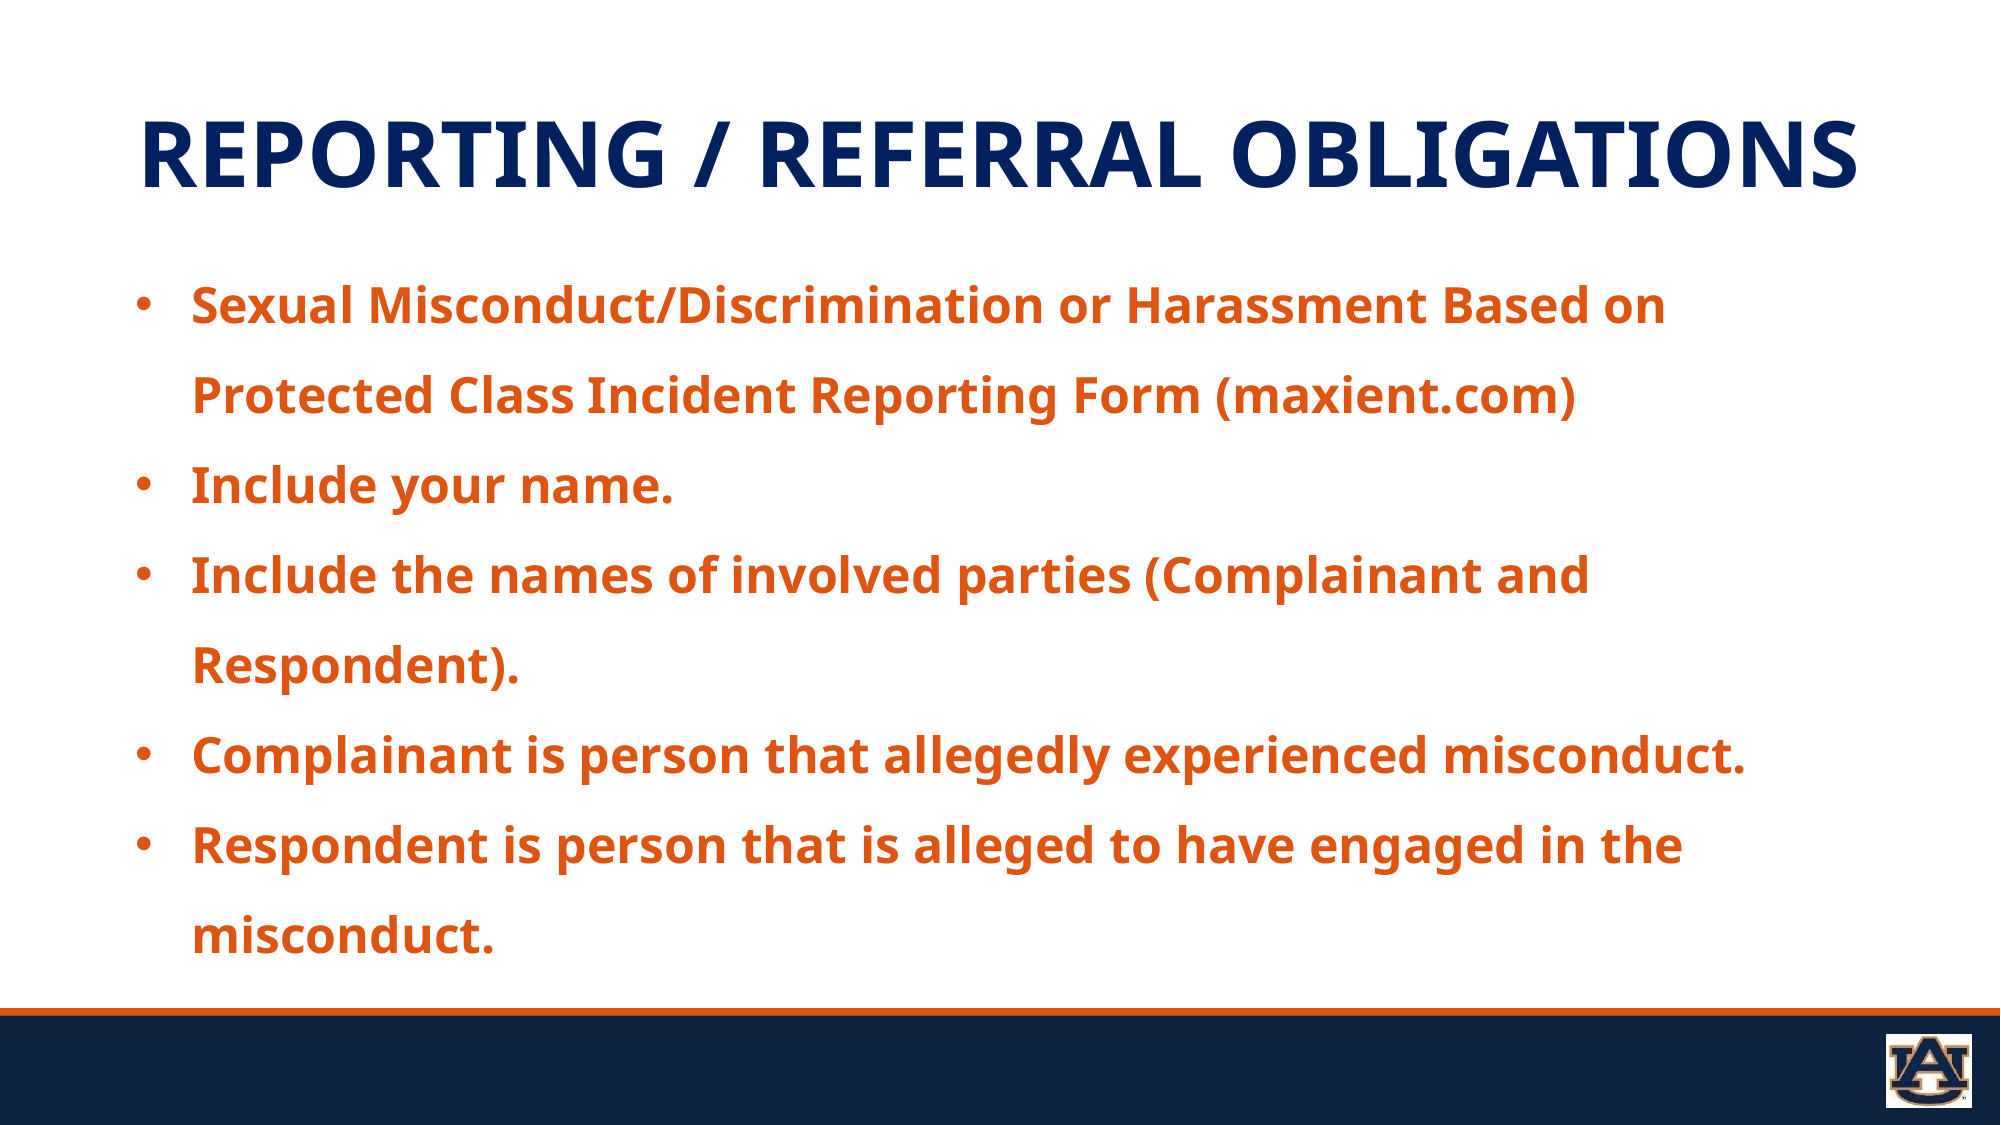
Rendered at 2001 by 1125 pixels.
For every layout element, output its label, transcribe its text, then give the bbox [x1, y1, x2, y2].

text_box [0, 1008, 2000, 1015]
text_box Sexual Misconduct/Discrimination or Harassment Based on Protected Class Incident Reporting Form (maxient.com) Include your name. Include the names of involved parties (Complainant and Respondent). Complainant is person that allegedly experienced misconduct. Respondent is person that is alleged to have engaged in the misconduct. [120, 236, 1801, 971]
picture [0, 1015, 2000, 1125]
text_box REPORTING / REFERRAL OBLIGATIONS [0, 88, 2000, 263]
